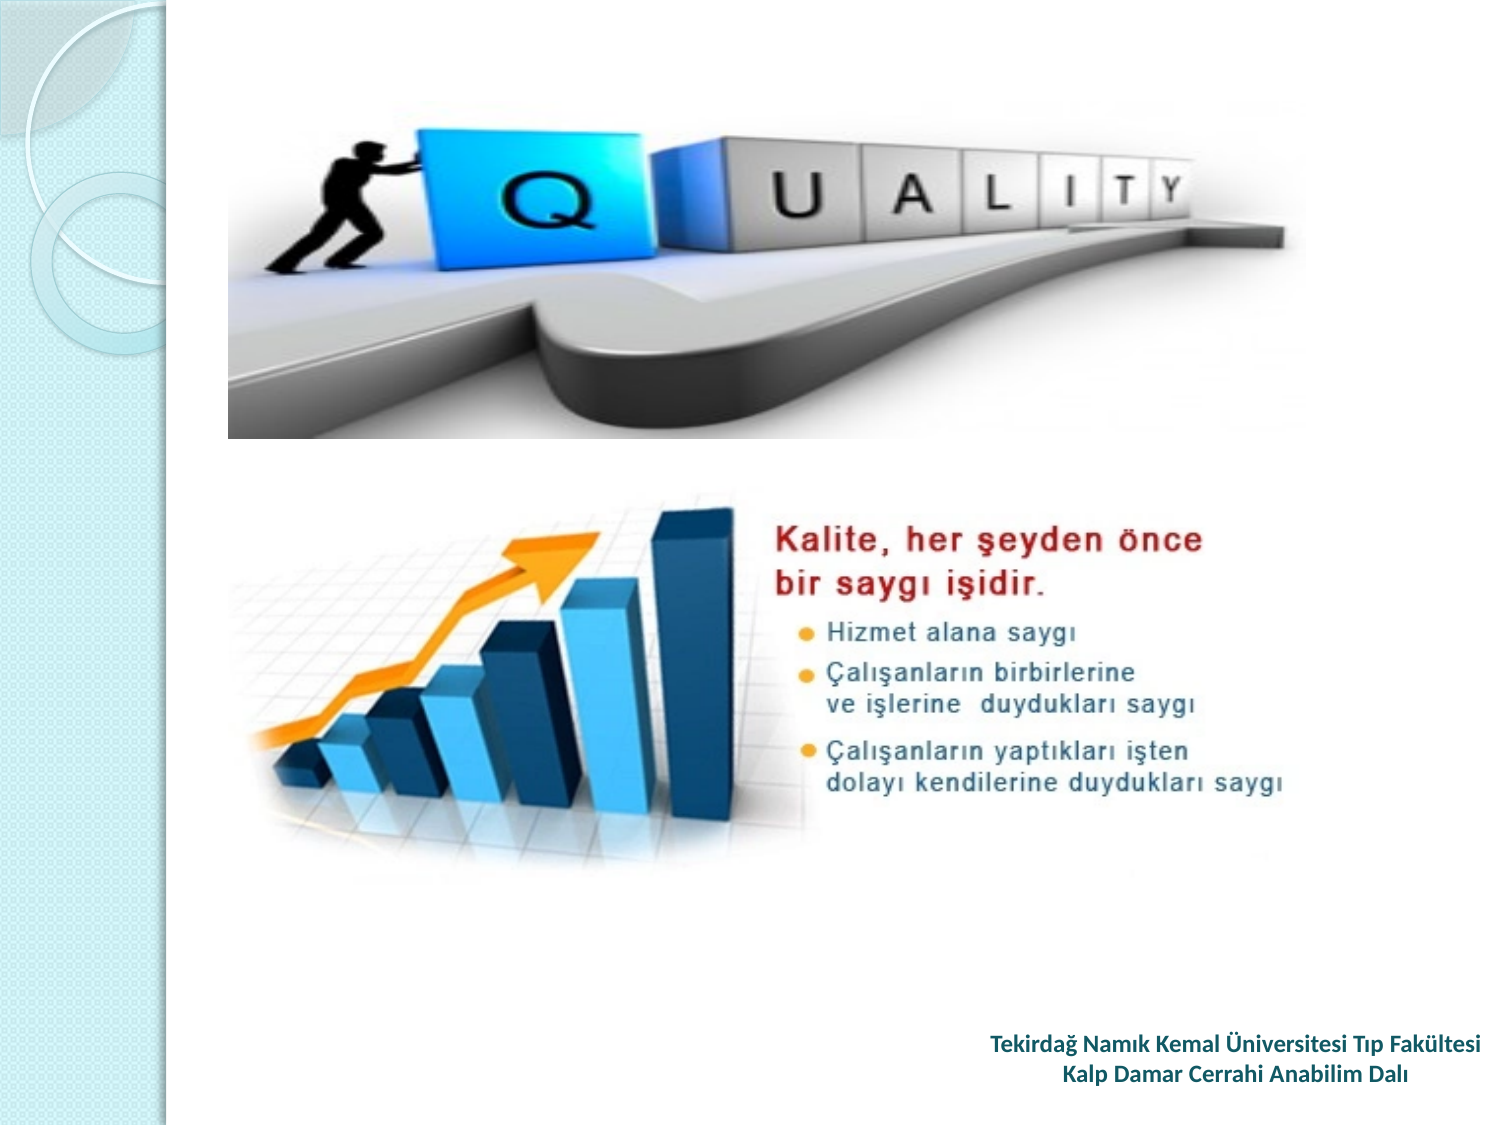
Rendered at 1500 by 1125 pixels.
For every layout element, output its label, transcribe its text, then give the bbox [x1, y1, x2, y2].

picture [228, 485, 1345, 906]
picture [228, 101, 1306, 439]
footer Tekirdağ Namık Kemal Üniversitesi Tıp Fakültesi Kalp Damar Cerrahi Anabilim Dalı [972, 1007, 1500, 1125]
